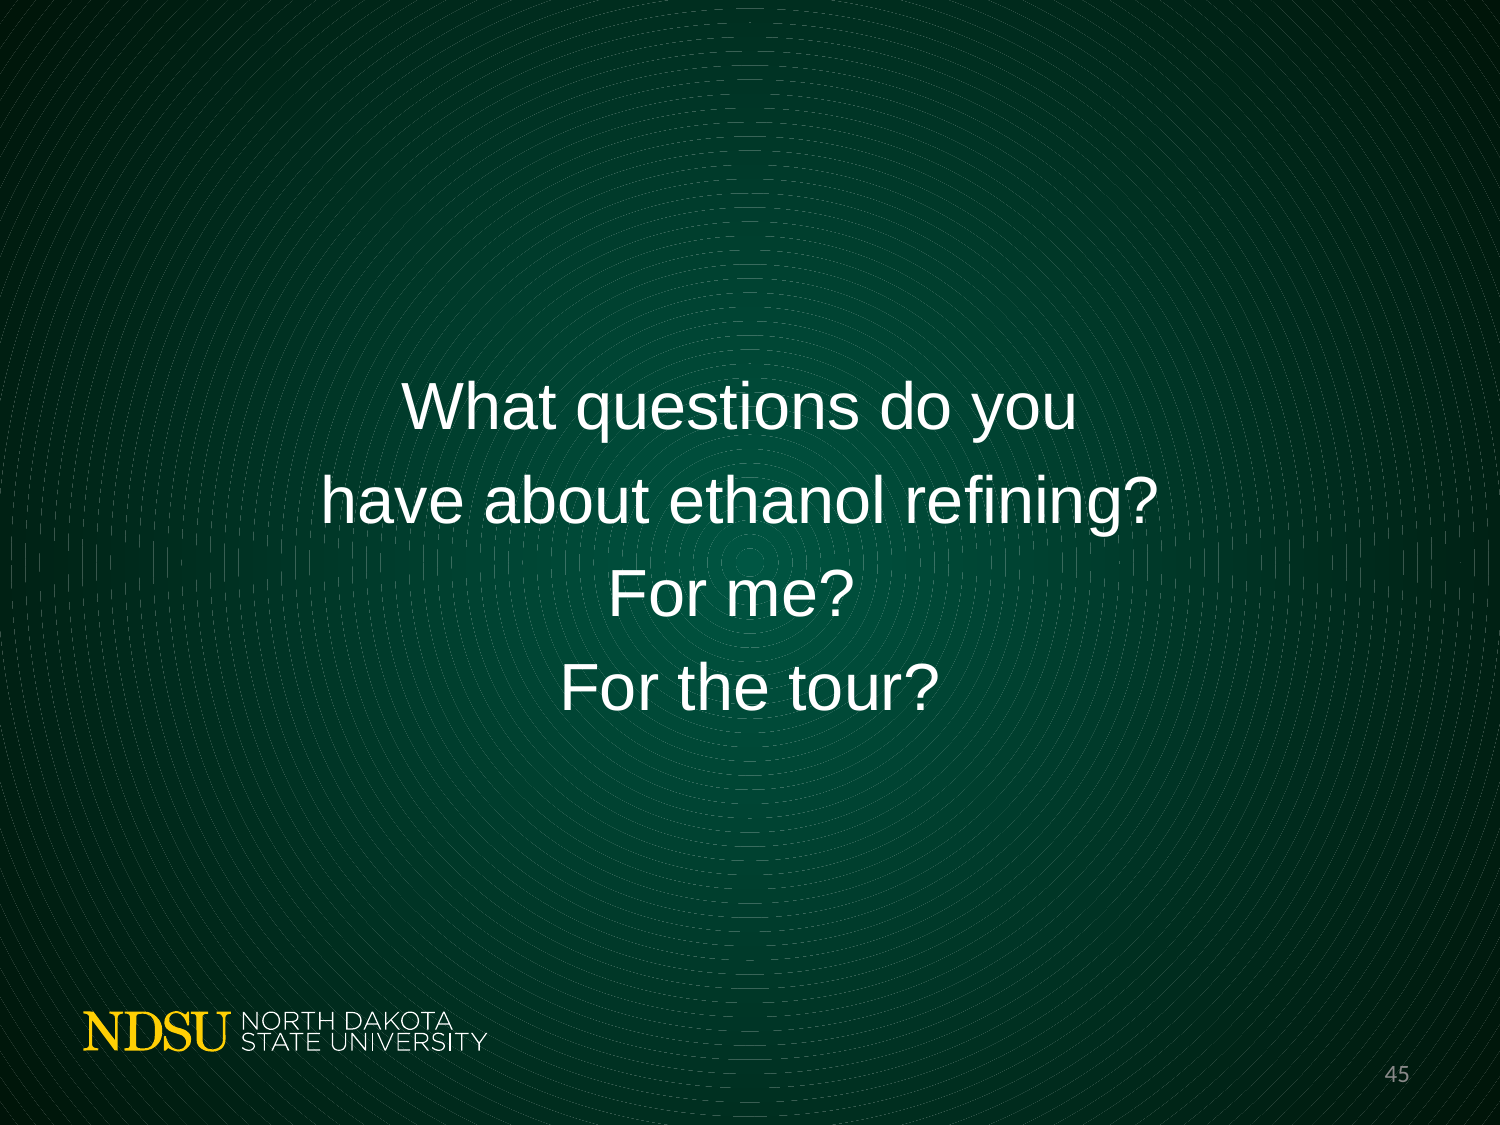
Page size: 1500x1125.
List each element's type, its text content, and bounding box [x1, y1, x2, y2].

slide_number 45 [1074, 1042, 1425, 1103]
list What questions do you have about ethanol refining? For me? For the tour? [75, 262, 1425, 1005]
